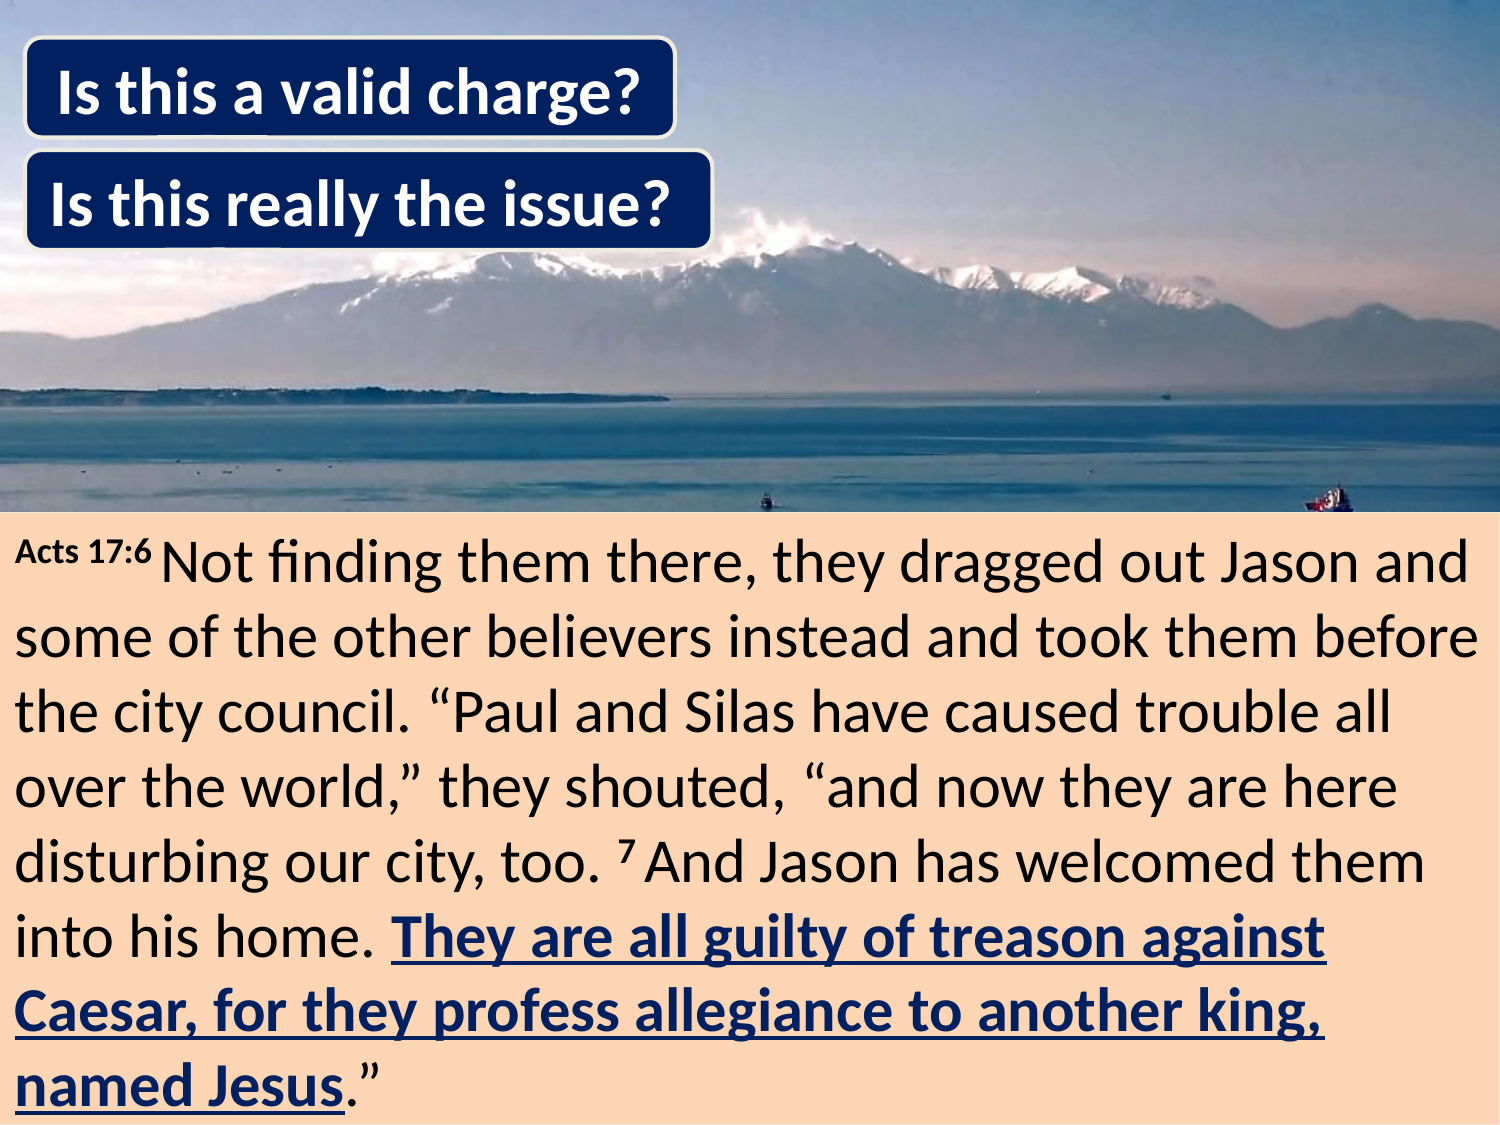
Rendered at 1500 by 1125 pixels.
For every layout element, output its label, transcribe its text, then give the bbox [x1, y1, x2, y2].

text_box Acts 17:6 Not finding them there, they dragged out Jason and some of the other believers instead and took them before the city council. “Paul and Silas have caused trouble all over the world,” they shouted, “and now they are here disturbing our city, too. 7 And Jason has welcomed them into his home. They are all guilty of treason against Caesar, for they profess allegiance to another king, named Jesus.” [0, 884, 1500, 1125]
picture [0, 0, 1500, 876]
